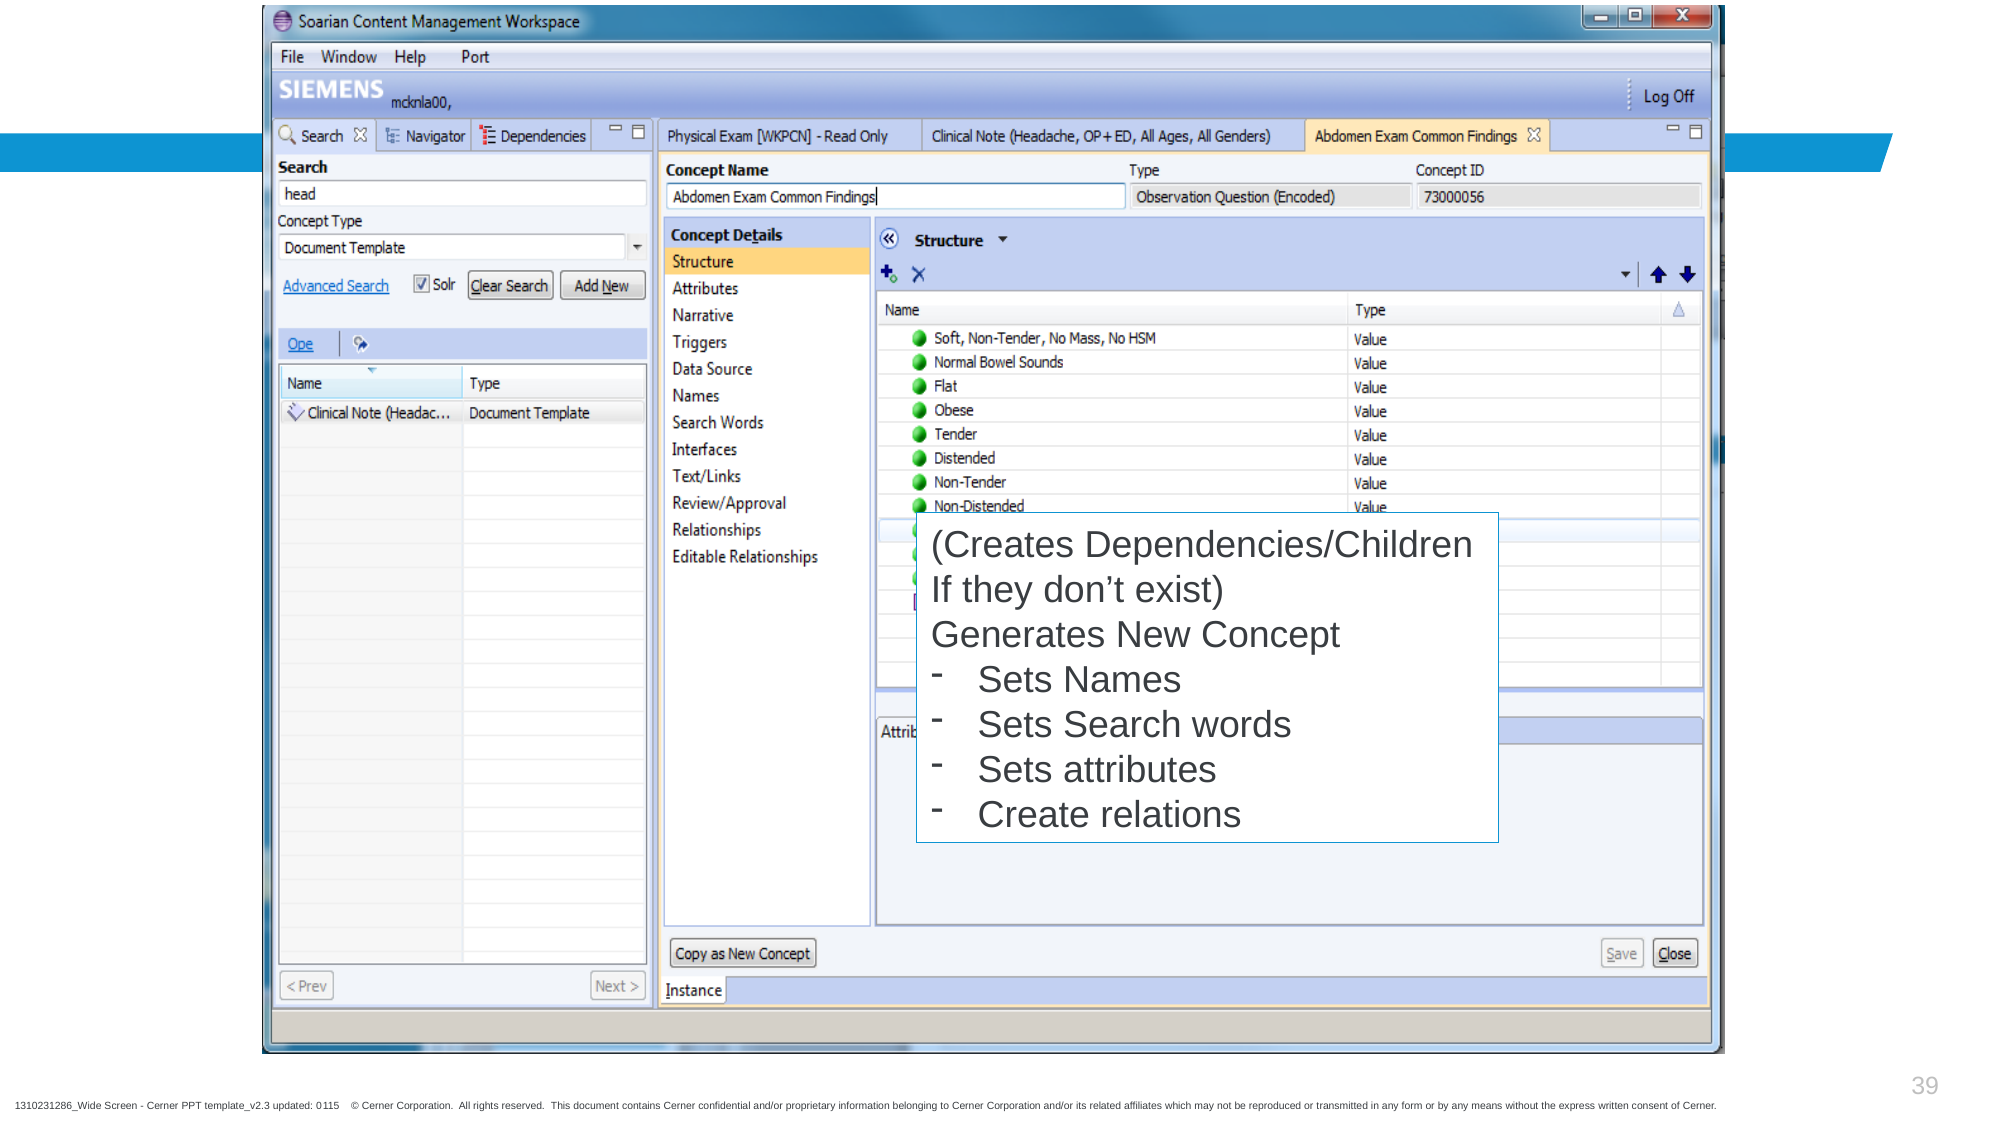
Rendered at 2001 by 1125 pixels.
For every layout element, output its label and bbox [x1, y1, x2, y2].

picture [262, 5, 1725, 1055]
